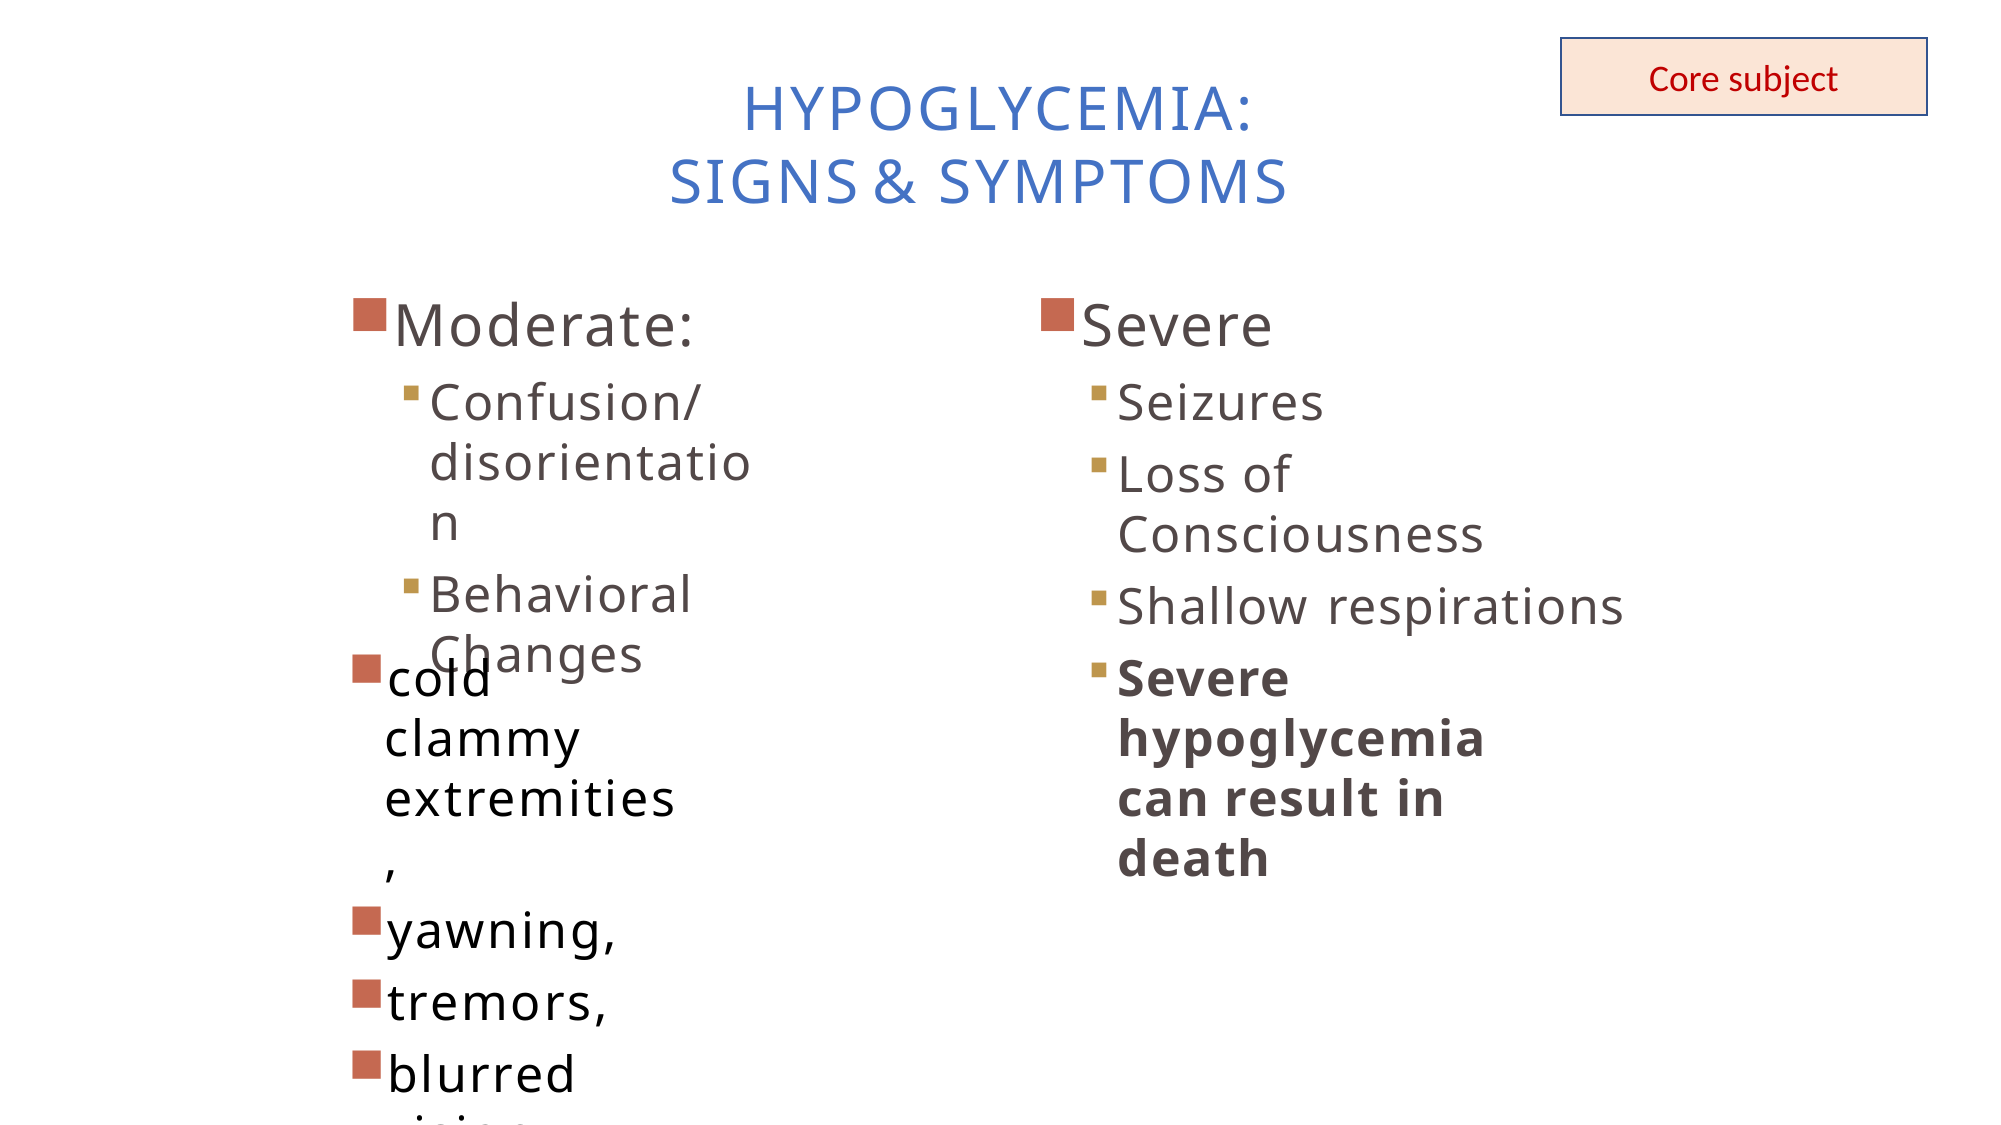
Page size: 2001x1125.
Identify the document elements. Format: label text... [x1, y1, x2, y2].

text_box HYPOGLYCEMIA: SIGNS & SYMPTOMS [275, 24, 1721, 216]
text_box Moderate: Confusion/ disorientation Behavioral Changes [345, 271, 891, 683]
text_box Core subject [1560, 37, 1928, 116]
text_box Severe Seizures Loss of Consciousness Shallow respirations Severe hypoglycemia can result in death [1033, 271, 1640, 887]
text_box cold clammy extremities, yawning, tremors, blurred vision [345, 643, 717, 1125]
